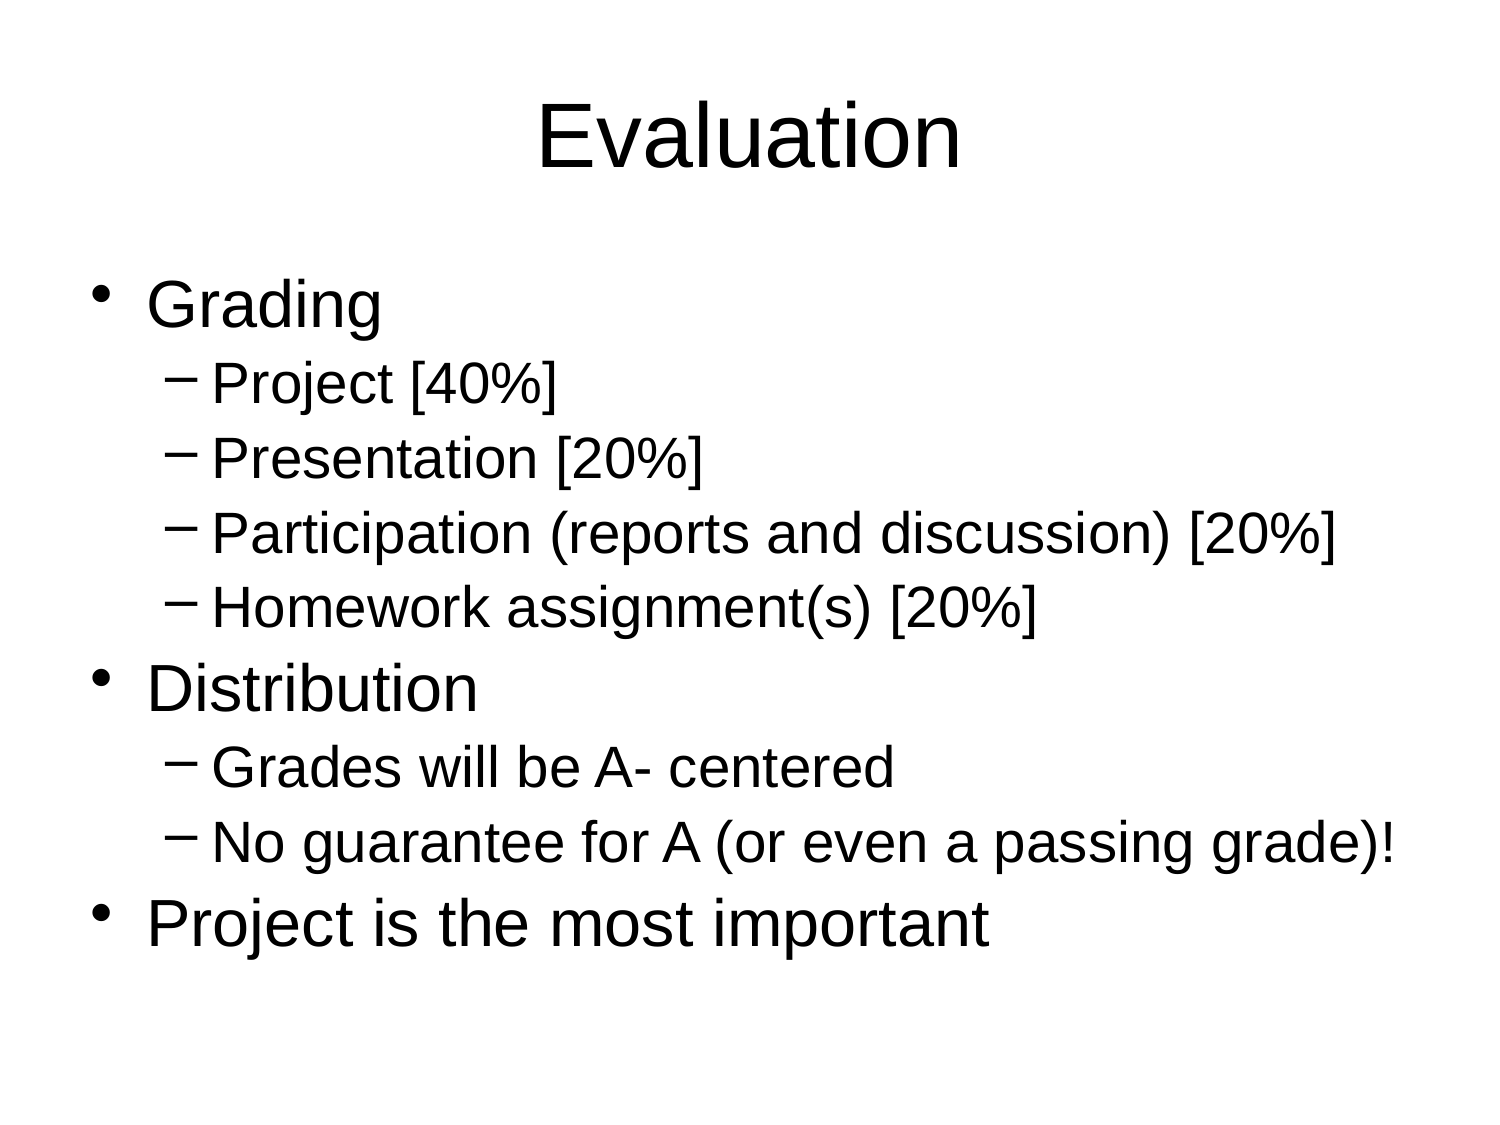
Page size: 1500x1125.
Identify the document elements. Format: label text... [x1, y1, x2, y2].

list Grading Project [40%] Presentation [20%] Participation (reports and discussion) [20%] Homework assignment(s) [20%] Distribution Grades will be A- centered No guarantee for A (or even a passing grade)! Project is the most important [75, 262, 1450, 1000]
title Evaluation [75, 37, 1425, 225]
